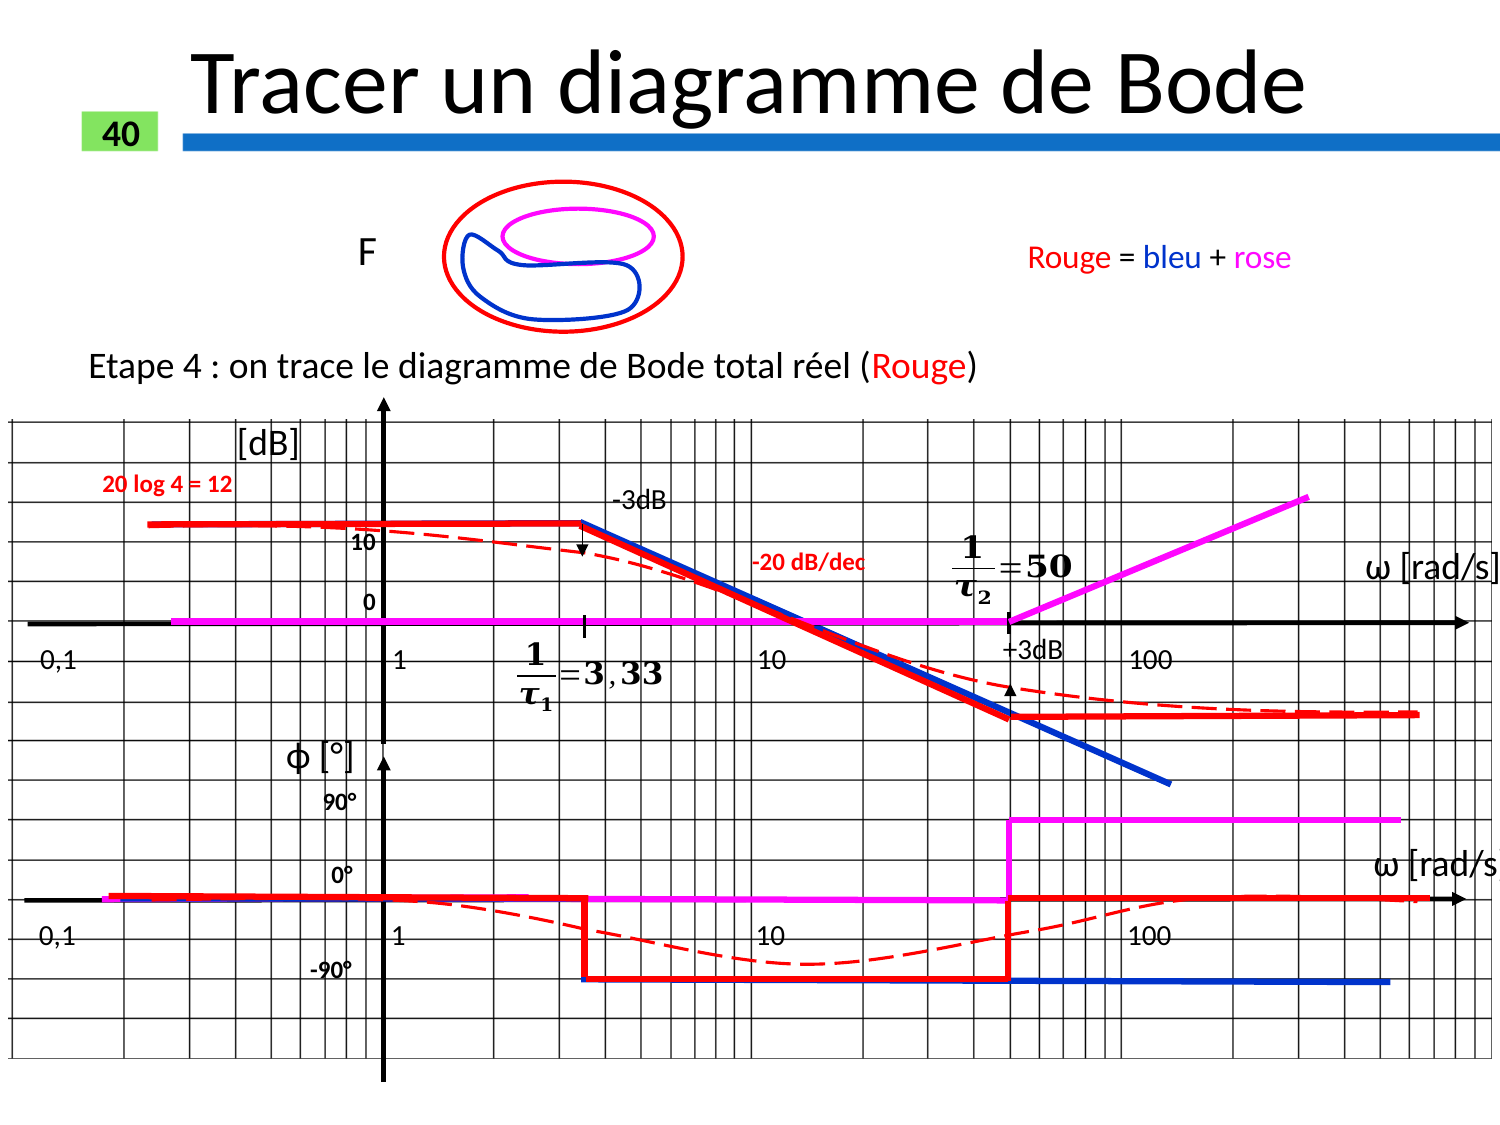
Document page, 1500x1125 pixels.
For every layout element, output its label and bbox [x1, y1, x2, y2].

text_box [1008, 496, 1309, 623]
text_box [108, 895, 589, 899]
text_box [579, 525, 1010, 720]
text_box [591, 897, 1004, 901]
text_box [579, 725, 1172, 785]
text_box [1014, 714, 1420, 718]
picture [586, 901, 1008, 978]
text_box [1014, 634, 1172, 713]
text_box [1013, 979, 1391, 983]
picture [0, 0, 1500, 1059]
